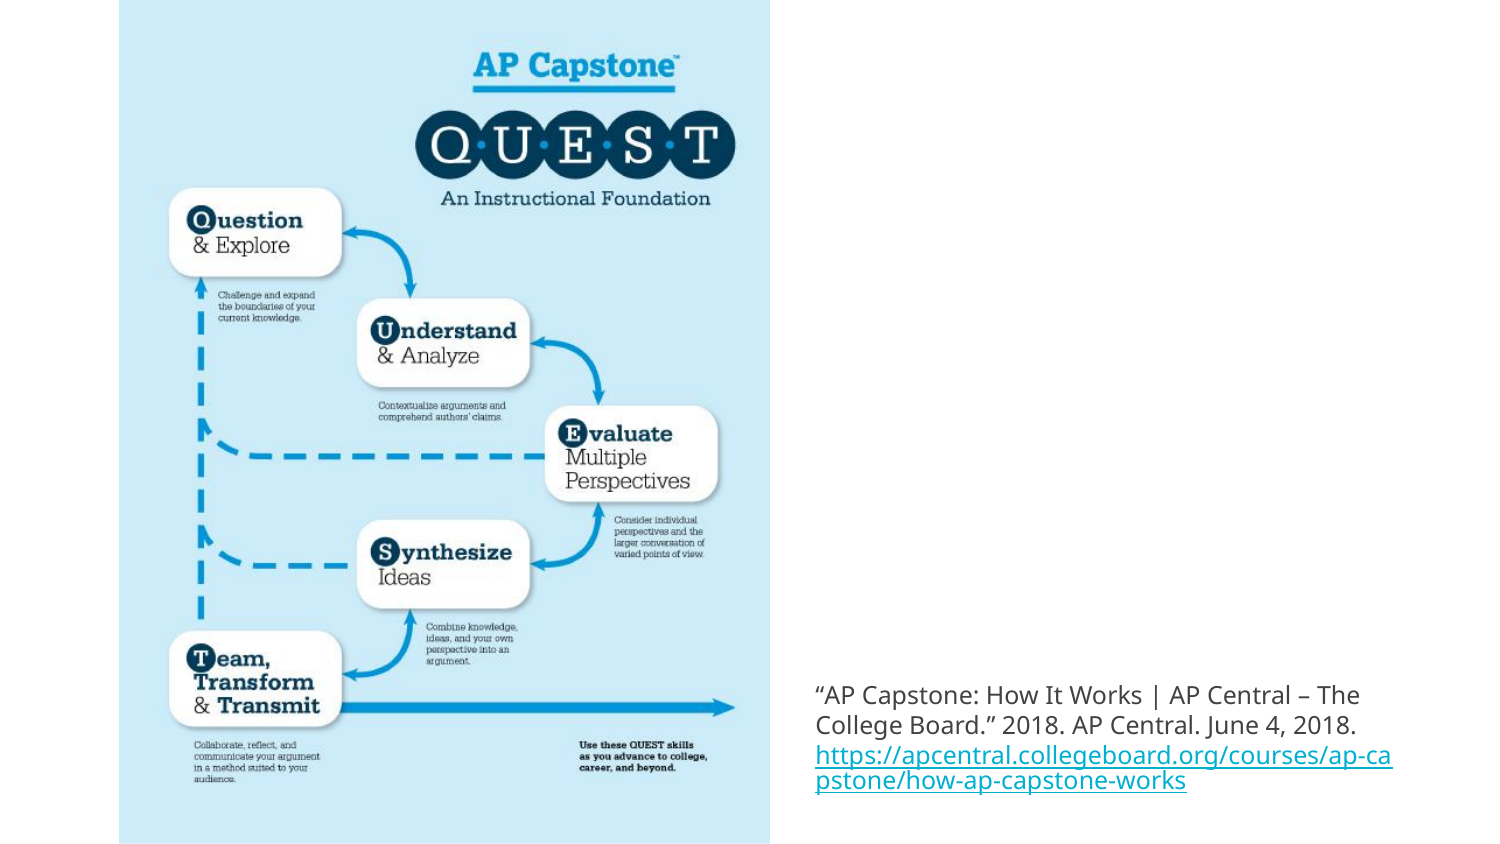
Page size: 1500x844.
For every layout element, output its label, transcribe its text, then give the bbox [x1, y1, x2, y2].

picture [119, 0, 770, 844]
list “AP Capstone: How It Works | AP Central – The College Board.” 2018. AP Central. June 4, 2018. https://apcentral.collegeboard.org/courses/ap-capstone/how-ap-capstone-works [800, 24, 1423, 819]
